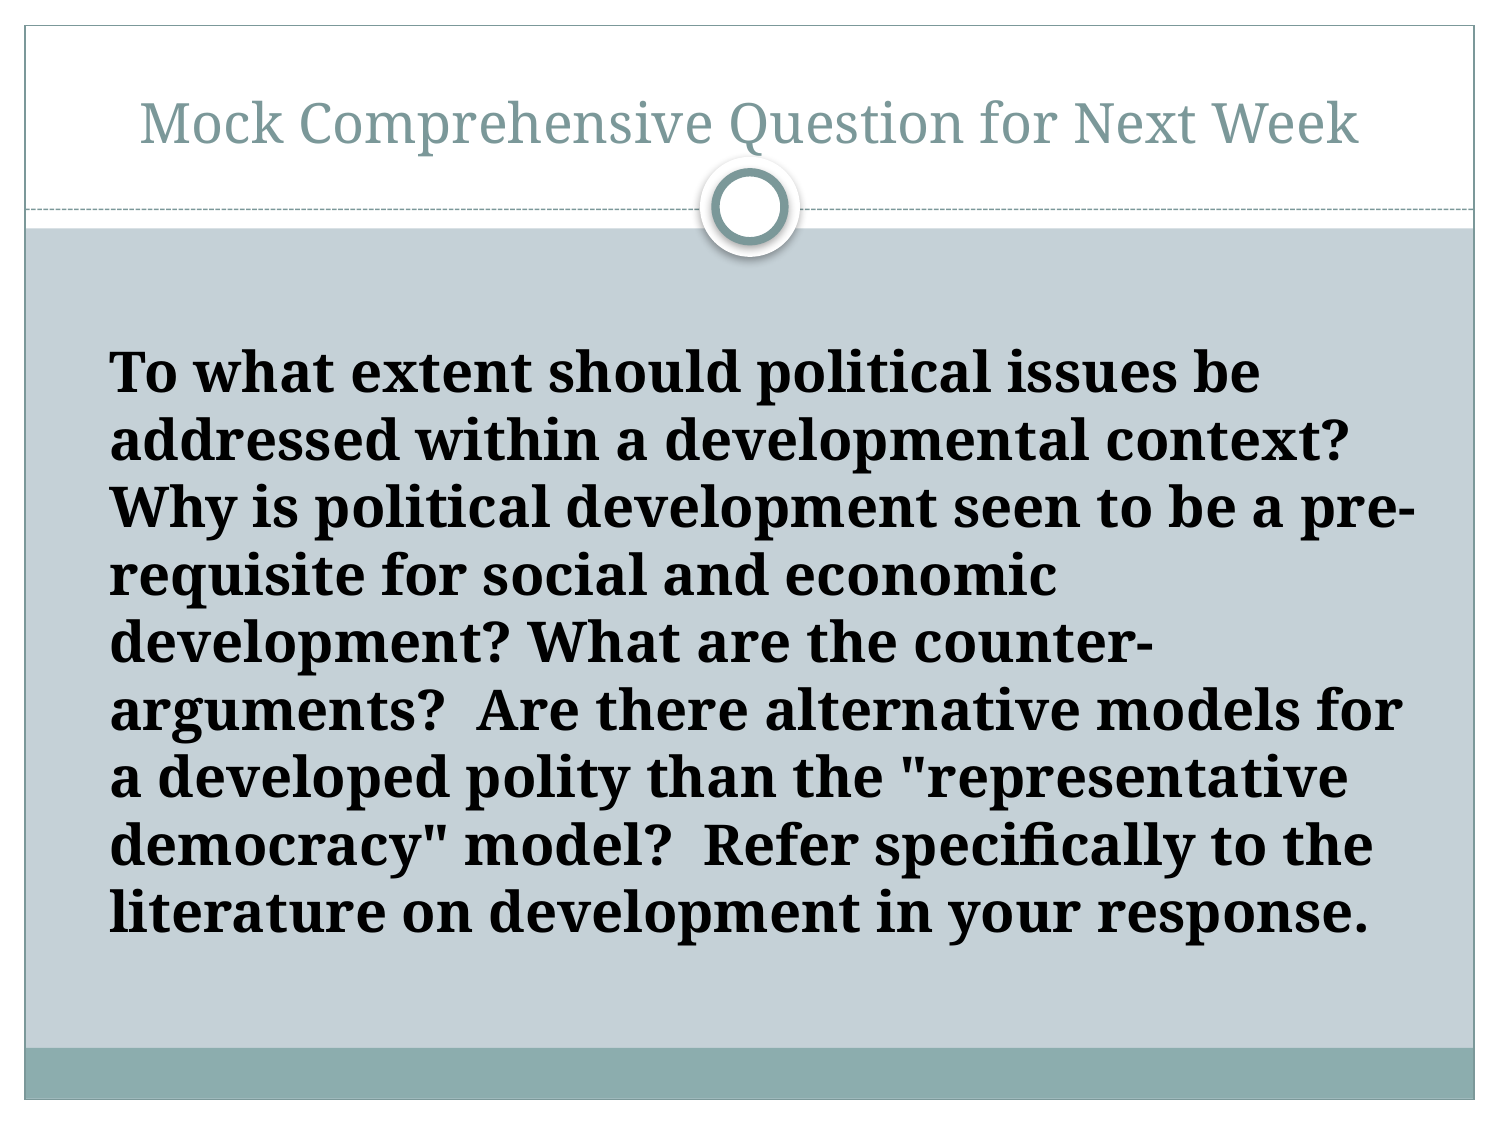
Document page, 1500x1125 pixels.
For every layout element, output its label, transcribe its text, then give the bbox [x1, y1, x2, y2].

list To what extent should political issues be addressed within a developmental context? Why is political development seen to be a pre-requisite for social and economic development? What are the counter-arguments? Are there alternative models for a developed polity than the "representative democracy" model? Refer specifically to the literature on development in your response. [49, 250, 1445, 1001]
title Mock Comprehensive Question for Next Week [49, 37, 1450, 162]
